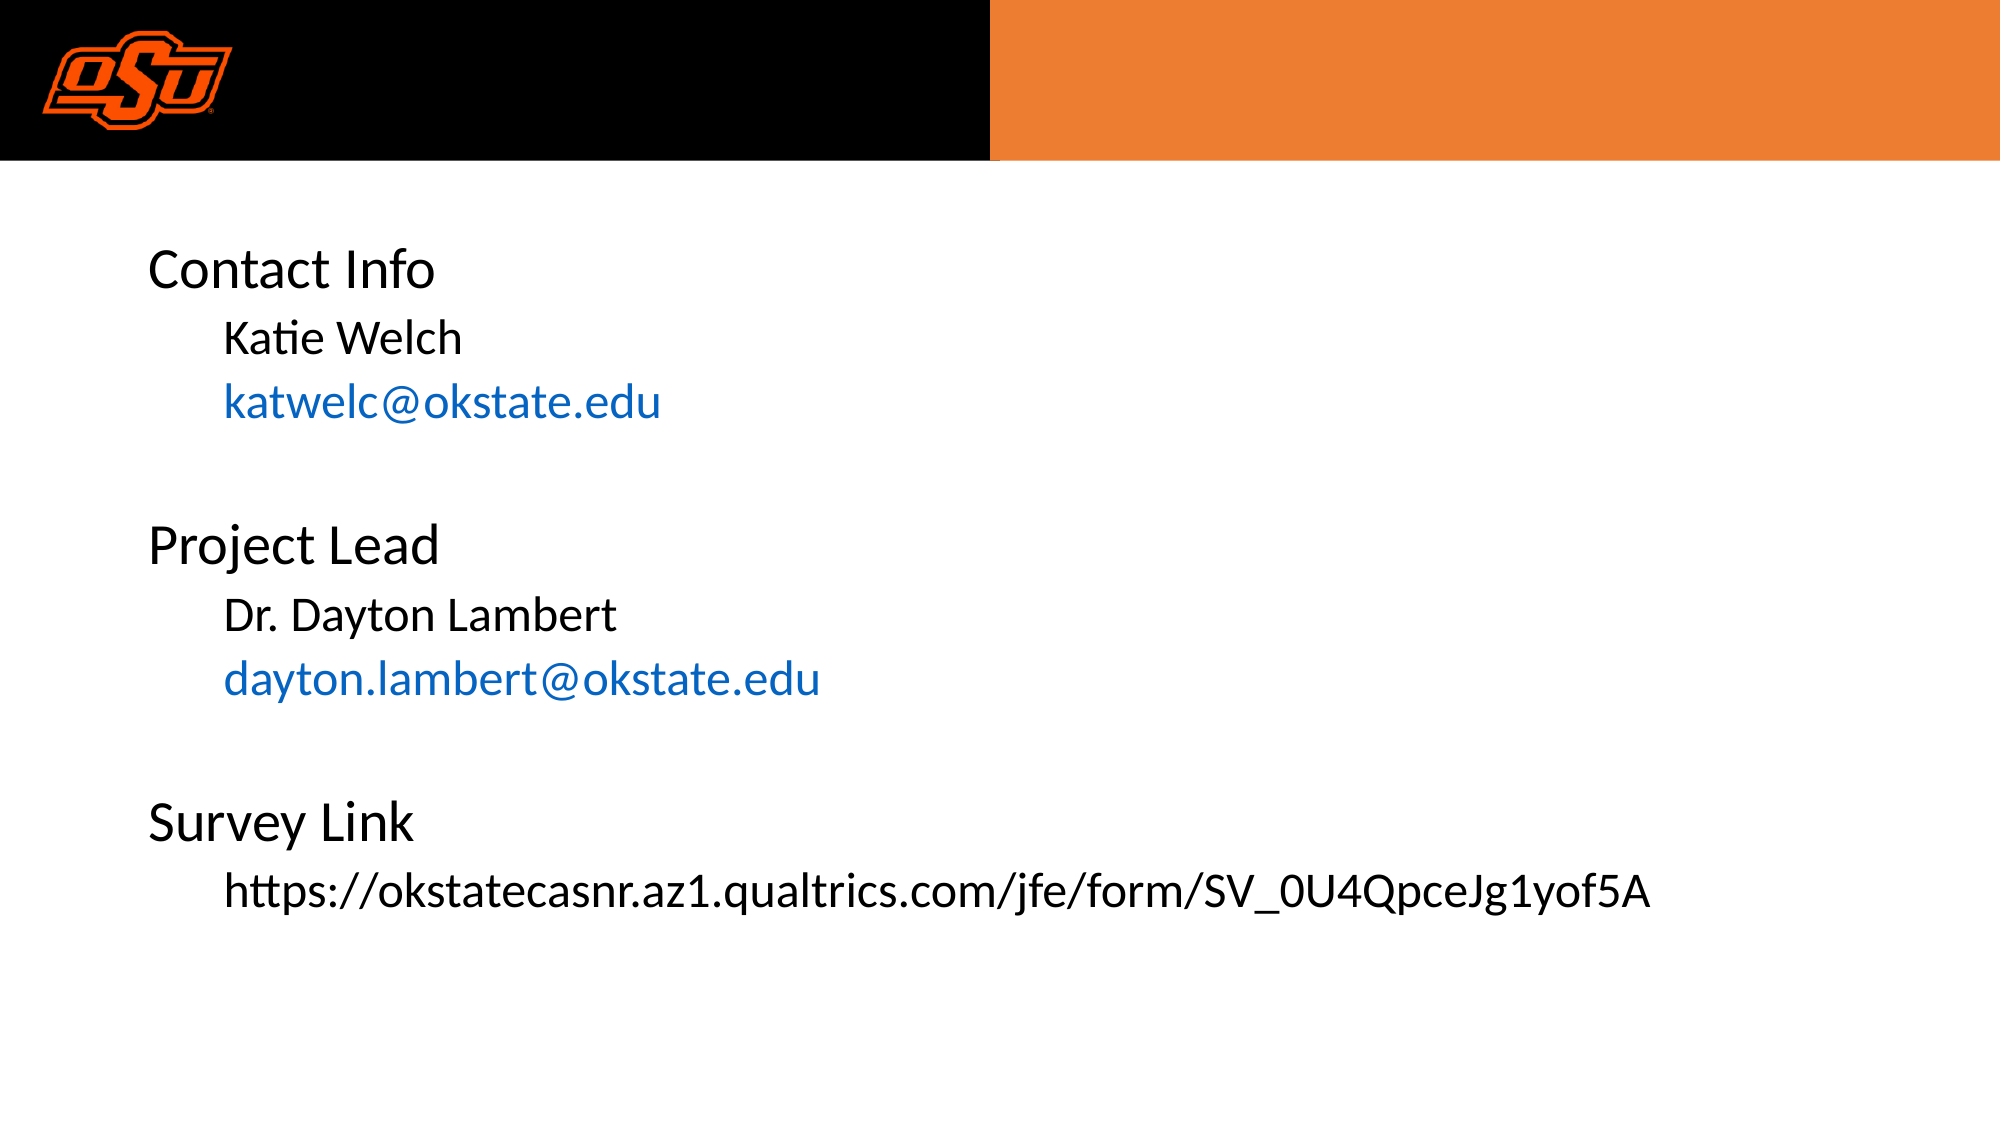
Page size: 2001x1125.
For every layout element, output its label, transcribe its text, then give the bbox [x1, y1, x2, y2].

title Contact Info Katie Welch katwelc@okstate.edu Project Lead Dr. Dayton Lambert dayton.lambert@okstate.edu Survey Link https://okstatecasnr.az1.qualtrics.com/jfe/form/SV_0U4QpceJg1yof5A [133, 230, 1859, 965]
picture [17, 3, 250, 153]
text_box [989, 0, 2000, 162]
text_box [0, 0, 989, 162]
